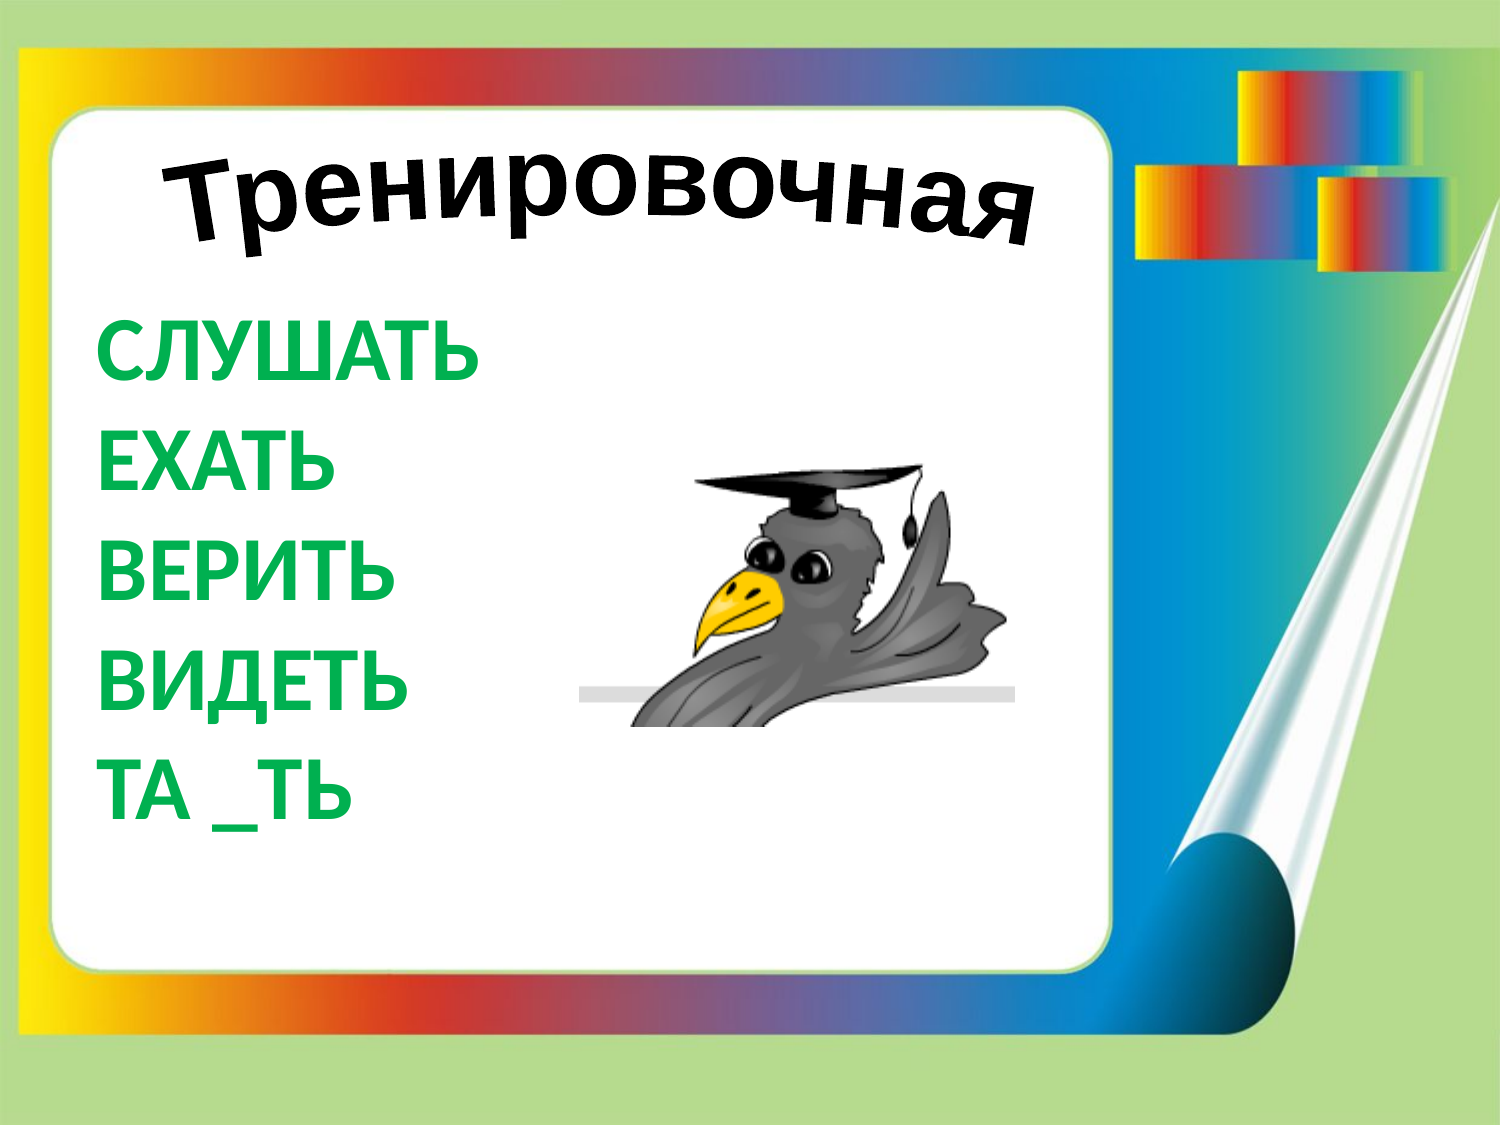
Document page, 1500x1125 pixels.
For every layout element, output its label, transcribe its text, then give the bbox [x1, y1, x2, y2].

picture [0, 0, 1500, 1125]
text_box СЛУШАТЬ ЕХАТЬ ВЕРИТЬ ВИДЕТЬ ТА _ТЬ [82, 281, 692, 956]
